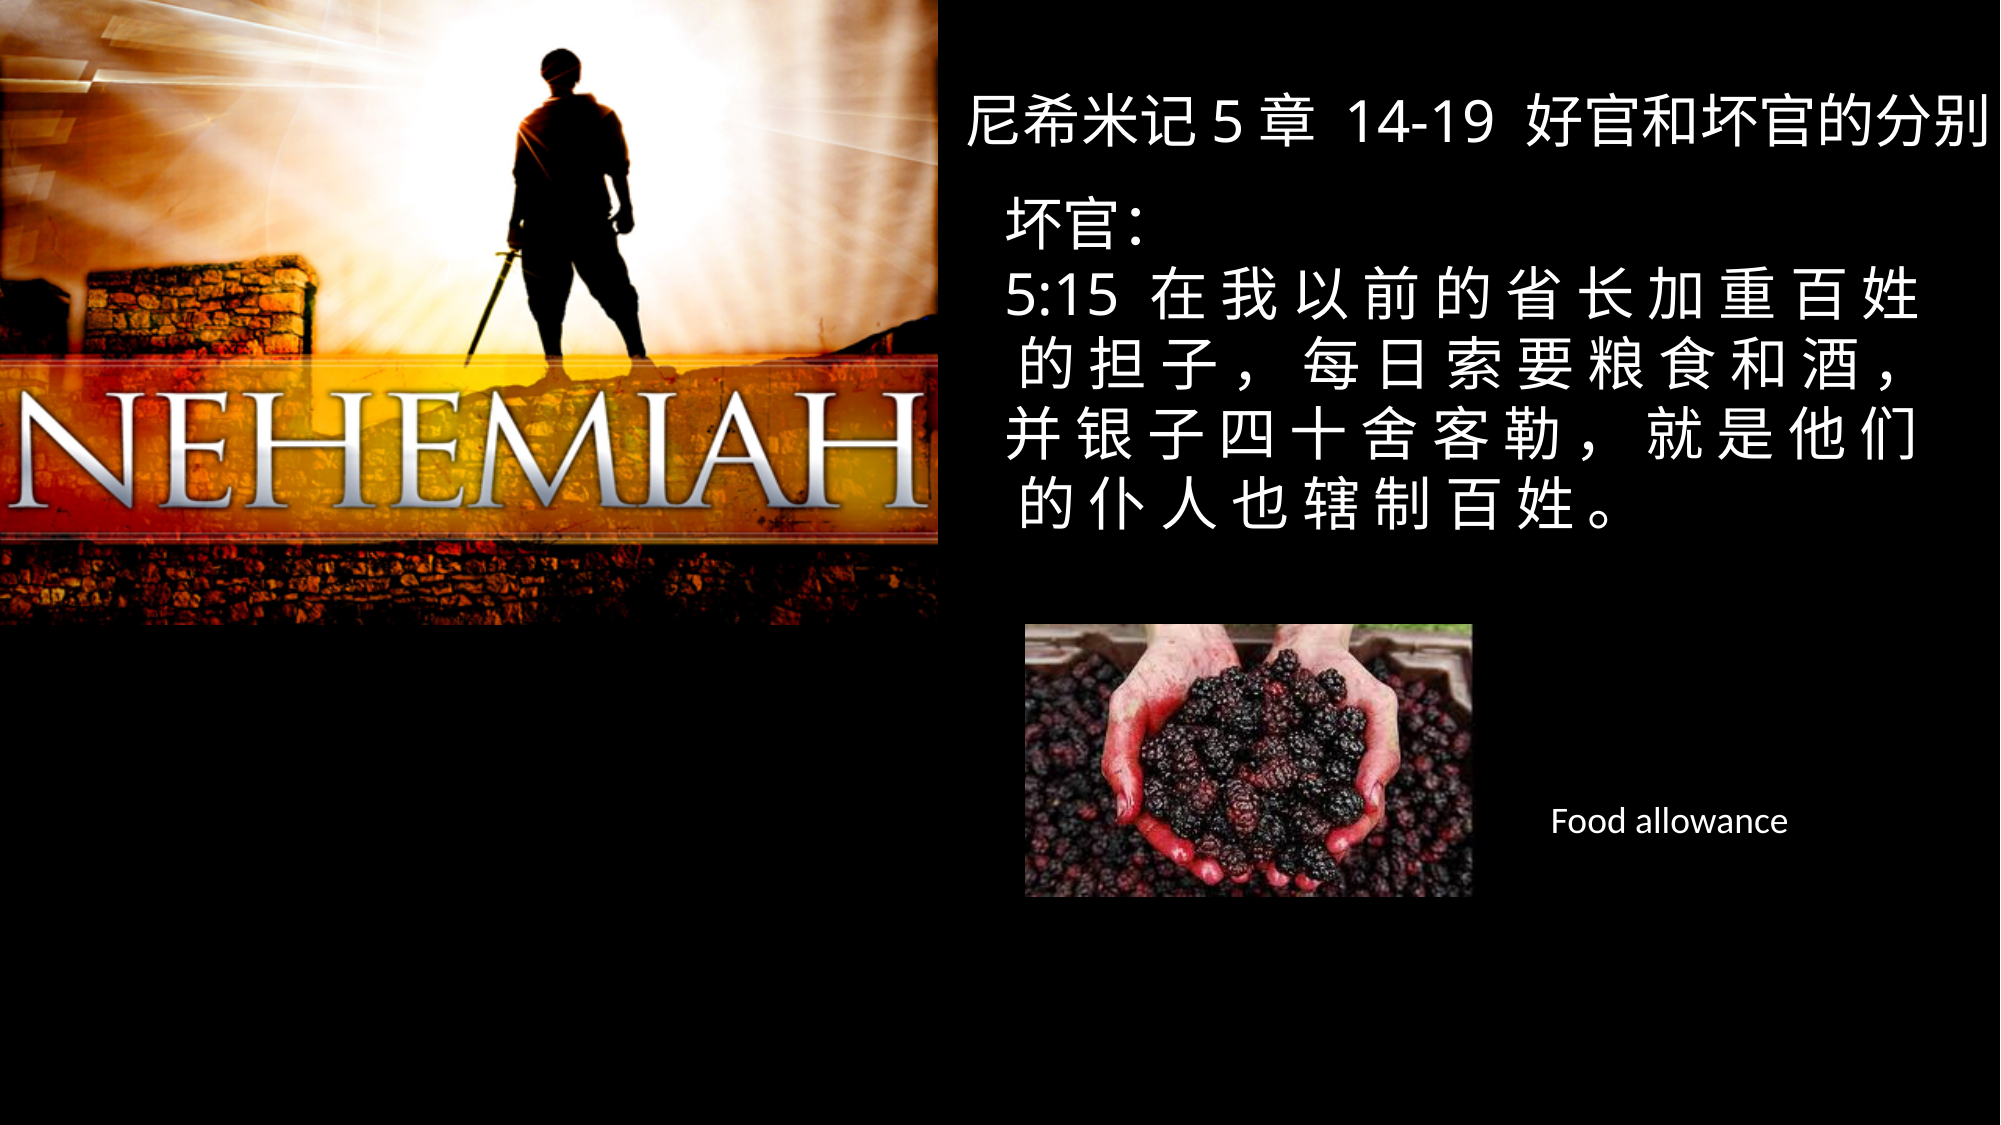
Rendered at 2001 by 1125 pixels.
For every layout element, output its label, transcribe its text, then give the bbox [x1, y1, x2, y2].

text_box Food allowance [1536, 788, 1804, 849]
picture [1024, 624, 1479, 897]
text_box 坏官： 5:15 在 我 以 前 的 省 长 加 重 百 姓 的 担 子 ， 每 日 索 要 粮 食 和 酒 ， 并 银 子 四 十 舍 客 勒 ， 就 是 他 们 的 仆 人 也 辖 制 百 姓 。 [990, 179, 1960, 545]
text_box 尼希米记5章 14-19 好官和坏官的分别 [950, 76, 2000, 162]
picture [0, 0, 938, 625]
